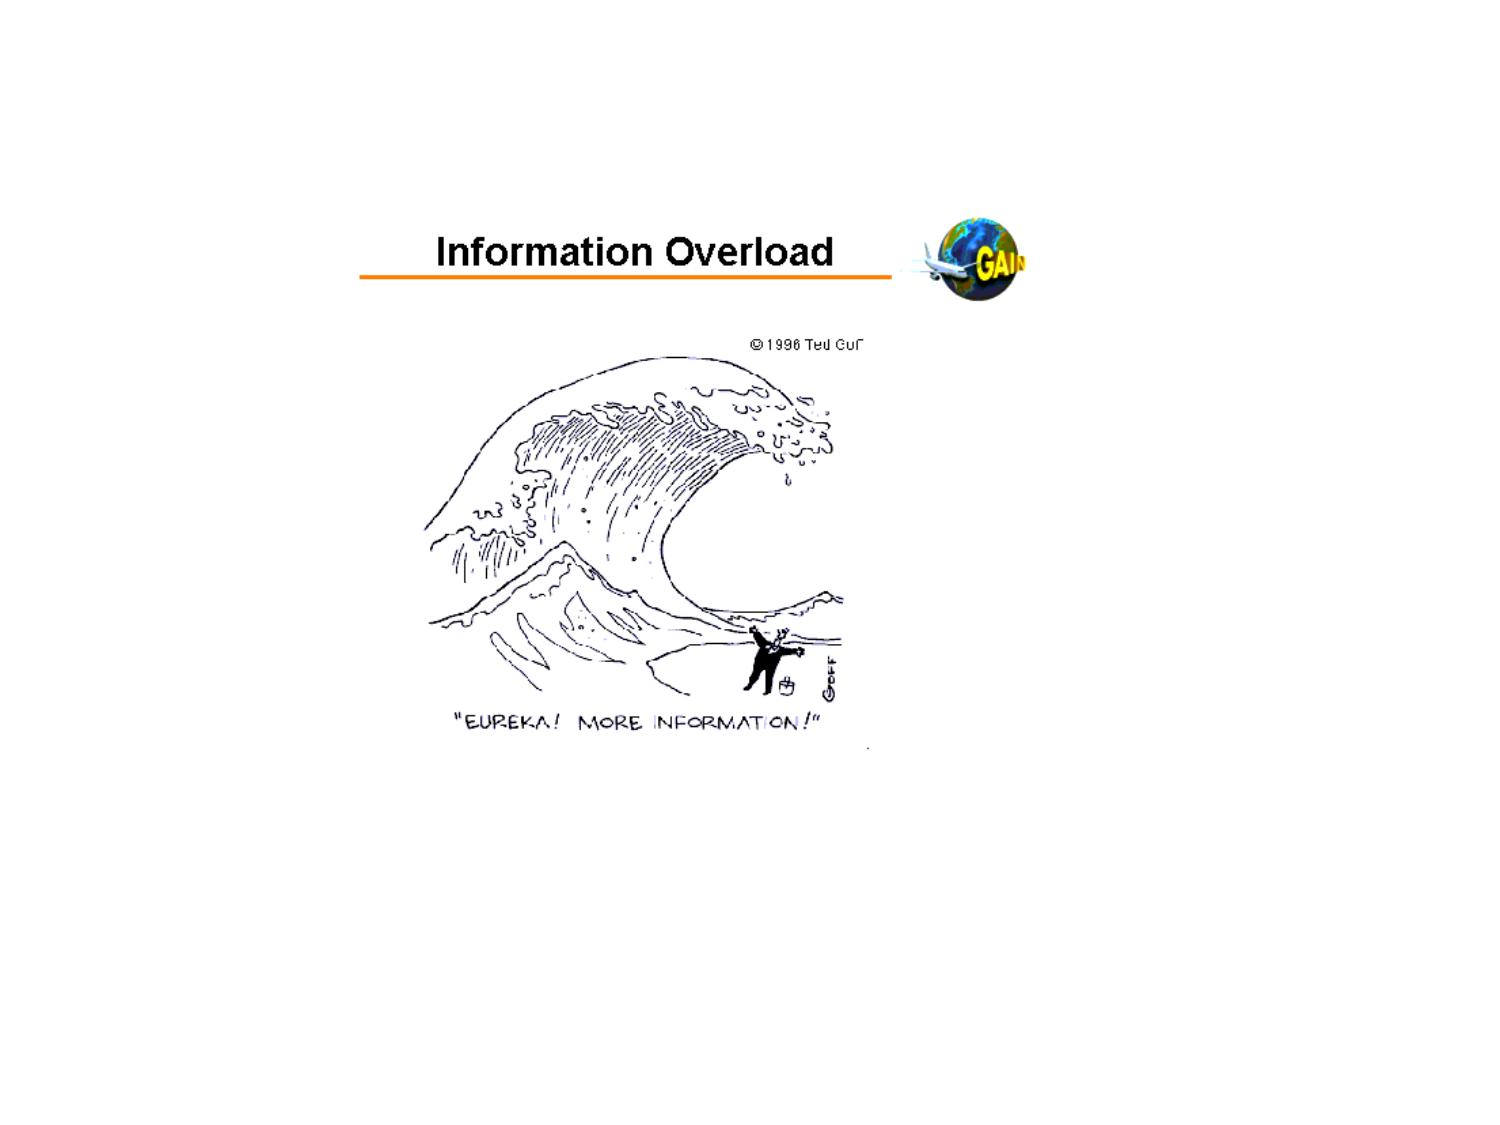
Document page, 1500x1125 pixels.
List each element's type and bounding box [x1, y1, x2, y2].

picture [262, 199, 1044, 787]
